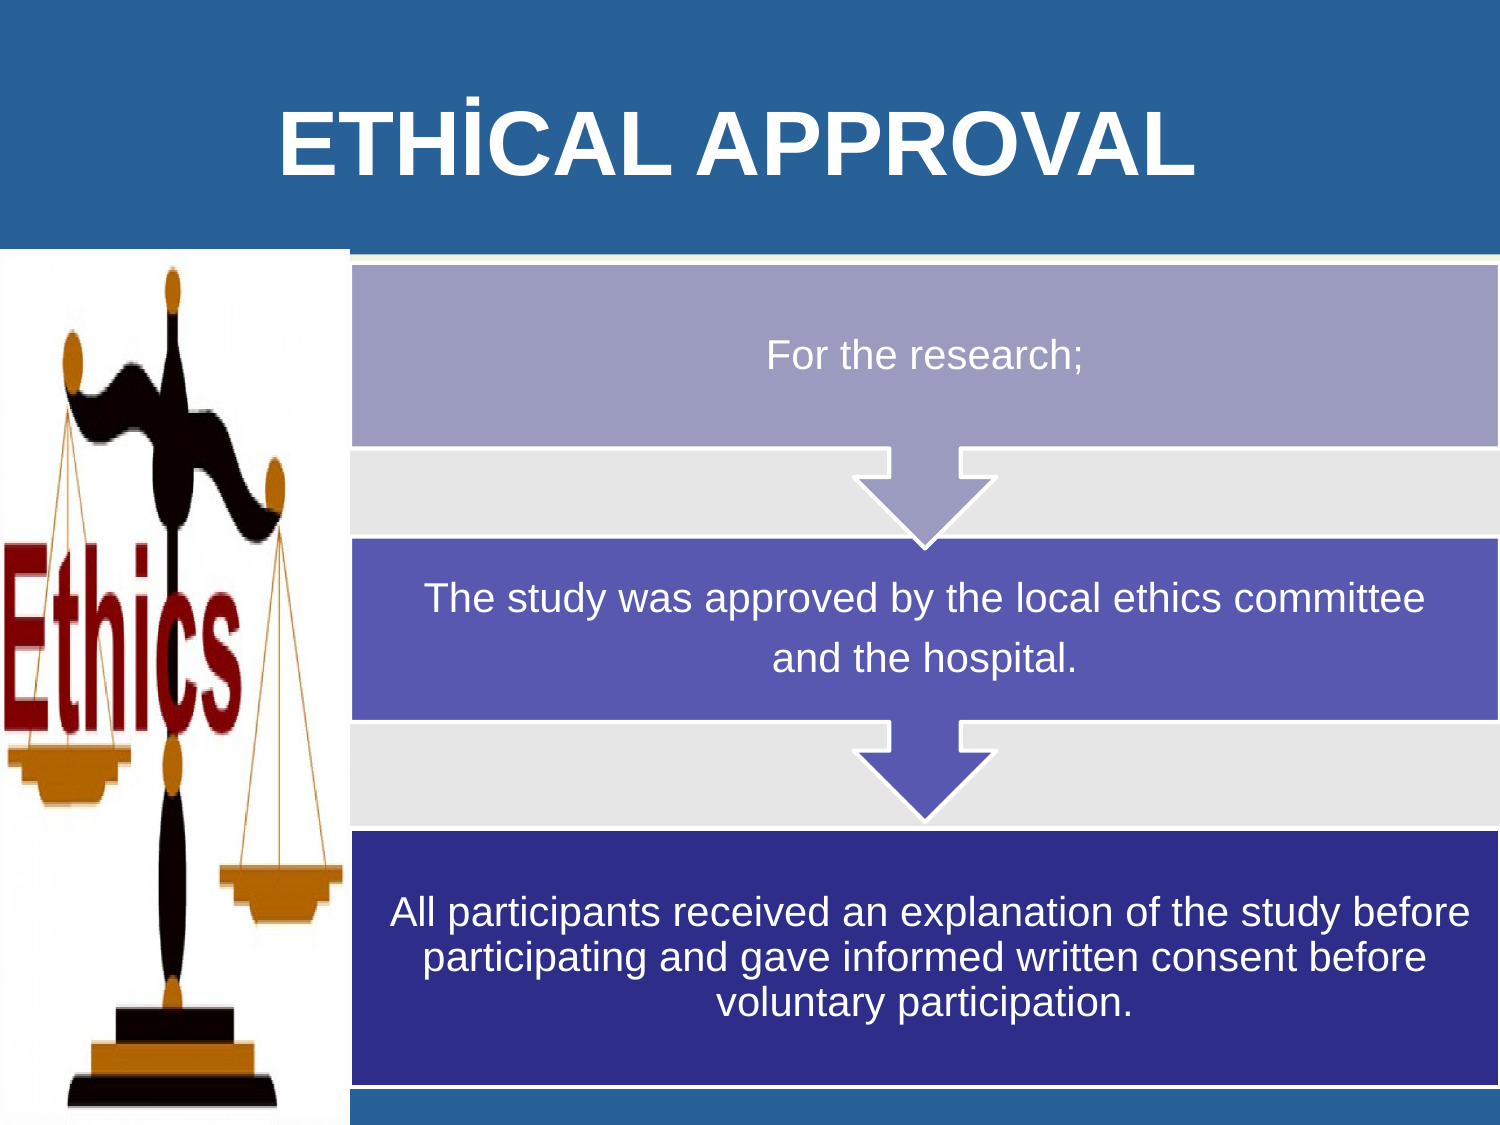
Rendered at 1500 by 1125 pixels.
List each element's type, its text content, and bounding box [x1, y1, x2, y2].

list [354, 262, 1500, 1088]
picture [0, 0, 1500, 1125]
title ETHİCAL APPROVAL [74, 44, 1426, 233]
